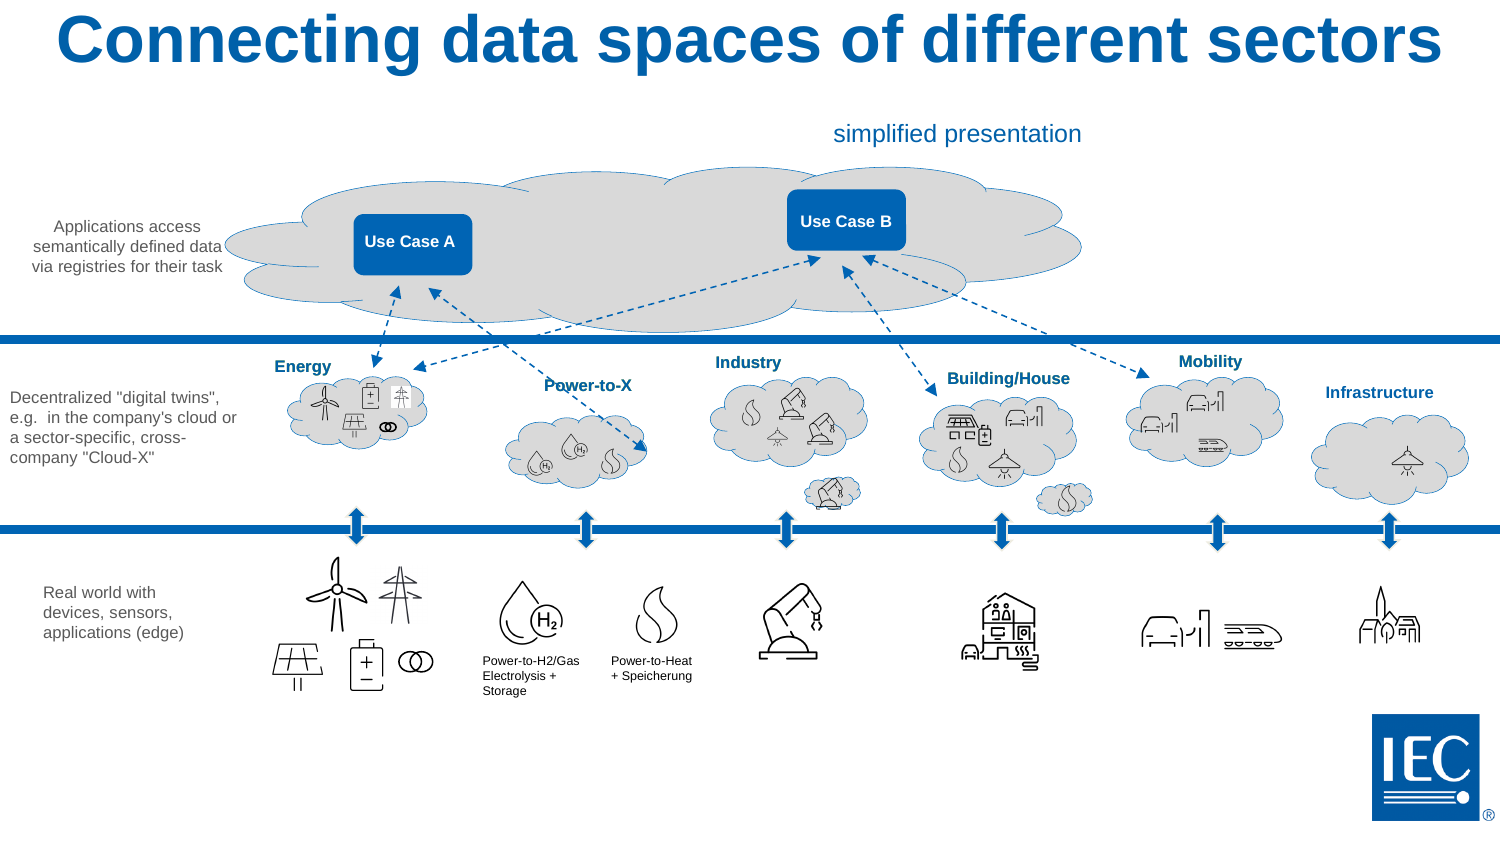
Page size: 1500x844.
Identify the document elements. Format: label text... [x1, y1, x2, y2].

picture [961, 592, 1039, 671]
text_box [861, 255, 1150, 378]
text_box [1036, 486, 1052, 514]
picture [1140, 596, 1212, 667]
text_box [1311, 415, 1469, 505]
text_box [787, 189, 906, 210]
text_box [353, 214, 473, 230]
text_box [975, 399, 1003, 445]
text_box [1140, 379, 1205, 405]
text_box [1207, 538, 1228, 553]
text_box Use Case B [767, 210, 925, 245]
text_box Decentralized "digital twins", e.g. in the company's cloud or a sector-specific, cross-company "Cloud-X" [10, 386, 247, 492]
picture [766, 426, 788, 447]
text_box Mobility [1179, 350, 1285, 377]
picture [271, 640, 325, 693]
picture [1054, 485, 1081, 512]
text_box [991, 511, 1013, 528]
picture [1391, 443, 1425, 477]
text_box [1207, 513, 1228, 528]
picture [498, 579, 564, 646]
picture [307, 385, 367, 438]
picture [625, 584, 686, 645]
text_box Real world with devices, sensors, applications (edge) [43, 582, 216, 667]
picture [1005, 399, 1043, 437]
picture [738, 399, 764, 426]
picture [1185, 384, 1224, 422]
title Connecting data spaces of different sectors simplified presentation [41, 0, 1483, 152]
text_box [1126, 407, 1137, 449]
text_box [1378, 511, 1400, 528]
text_box [847, 476, 861, 504]
text_box [919, 411, 940, 471]
text_box [967, 460, 984, 483]
text_box [287, 392, 339, 445]
text_box [776, 538, 797, 550]
picture [298, 555, 428, 633]
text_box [398, 651, 433, 673]
text_box Power-to-X [581, 378, 649, 399]
picture [561, 433, 588, 460]
text_box Power-to-H2/Gas Electrolysis + Storage [482, 652, 585, 717]
text_box [353, 265, 407, 276]
text_box [1148, 429, 1195, 465]
text_box [363, 376, 423, 439]
text_box [788, 245, 905, 251]
text_box [1209, 377, 1284, 456]
text_box Applications access semantically defined data via registries for their task [31, 215, 224, 276]
text_box [333, 379, 356, 410]
text_box [710, 377, 868, 467]
picture [812, 477, 847, 511]
text_box [346, 506, 367, 528]
picture [1140, 405, 1178, 444]
text_box [575, 510, 597, 528]
text_box [1378, 538, 1400, 551]
picture [356, 380, 385, 410]
text_box Infrastructure [1325, 382, 1458, 409]
text_box [991, 538, 1013, 551]
text_box [552, 465, 596, 489]
picture [1222, 609, 1283, 665]
text_box [1022, 397, 1077, 476]
picture [1358, 581, 1421, 648]
text_box [776, 510, 797, 528]
picture [775, 386, 838, 445]
text_box Use Case A [331, 230, 489, 265]
text_box Power-to-Heat + Speicherung [610, 652, 697, 703]
text_box [348, 538, 365, 546]
text_box [346, 433, 380, 450]
text_box [224, 167, 1082, 319]
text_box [412, 257, 822, 370]
text_box Energy [274, 356, 353, 382]
text_box [575, 538, 597, 550]
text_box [373, 285, 400, 369]
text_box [428, 378, 577, 420]
picture [1197, 430, 1229, 460]
picture [1372, 714, 1495, 821]
picture [527, 450, 554, 477]
text_box [505, 415, 647, 475]
picture [944, 404, 1021, 480]
picture [390, 386, 412, 408]
text_box [1077, 483, 1093, 507]
picture [597, 447, 624, 474]
picture [750, 581, 830, 661]
picture [338, 635, 395, 693]
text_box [841, 265, 938, 397]
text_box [379, 422, 397, 432]
